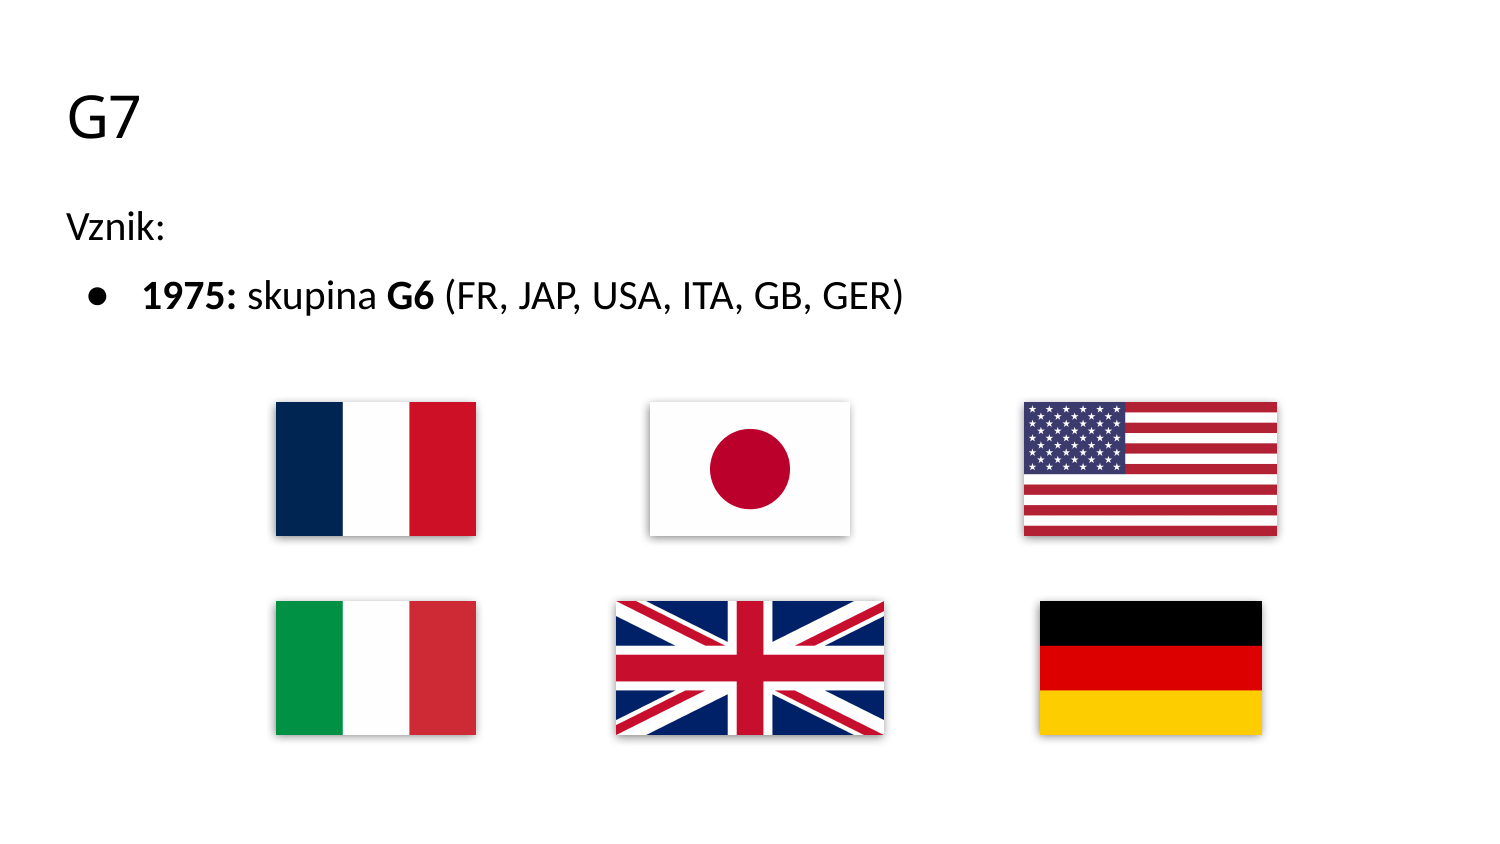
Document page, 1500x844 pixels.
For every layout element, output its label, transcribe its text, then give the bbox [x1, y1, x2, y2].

title G7 [51, 72, 1449, 167]
picture [276, 601, 476, 735]
picture [1040, 601, 1262, 735]
picture [616, 601, 884, 735]
picture [650, 402, 850, 536]
list Vznik: 1975: skupina G6 (FR, JAP, USA, ITA, GB, GER) [51, 189, 1449, 750]
picture [1024, 402, 1277, 536]
picture [276, 402, 476, 536]
